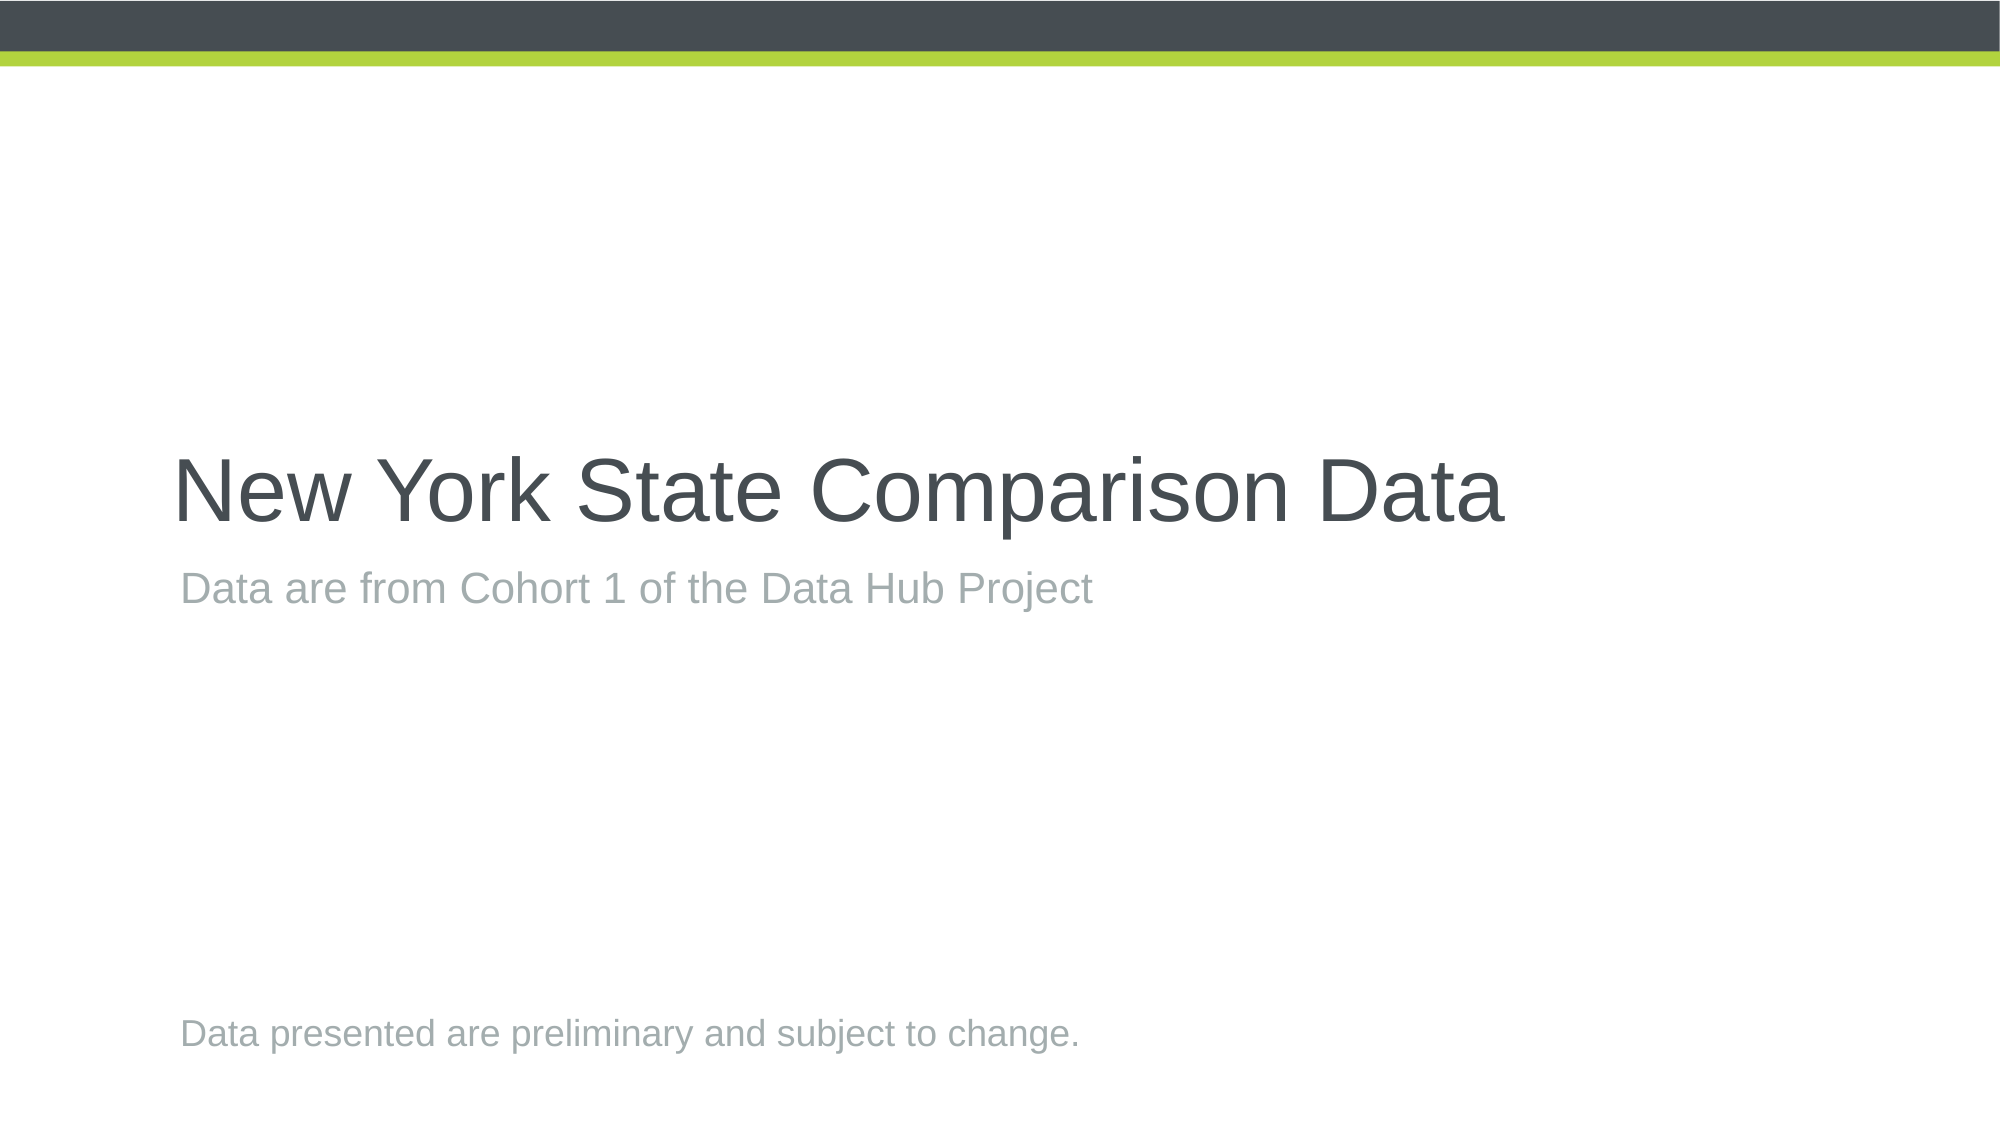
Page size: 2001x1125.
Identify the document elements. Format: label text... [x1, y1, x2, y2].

text_box Data presented are preliminary and subject to change. [157, 1001, 1858, 1125]
list Data are from Cohort 1 of the Data Hub Project [157, 552, 1858, 800]
title New York State Comparison Data [157, 322, 1858, 547]
